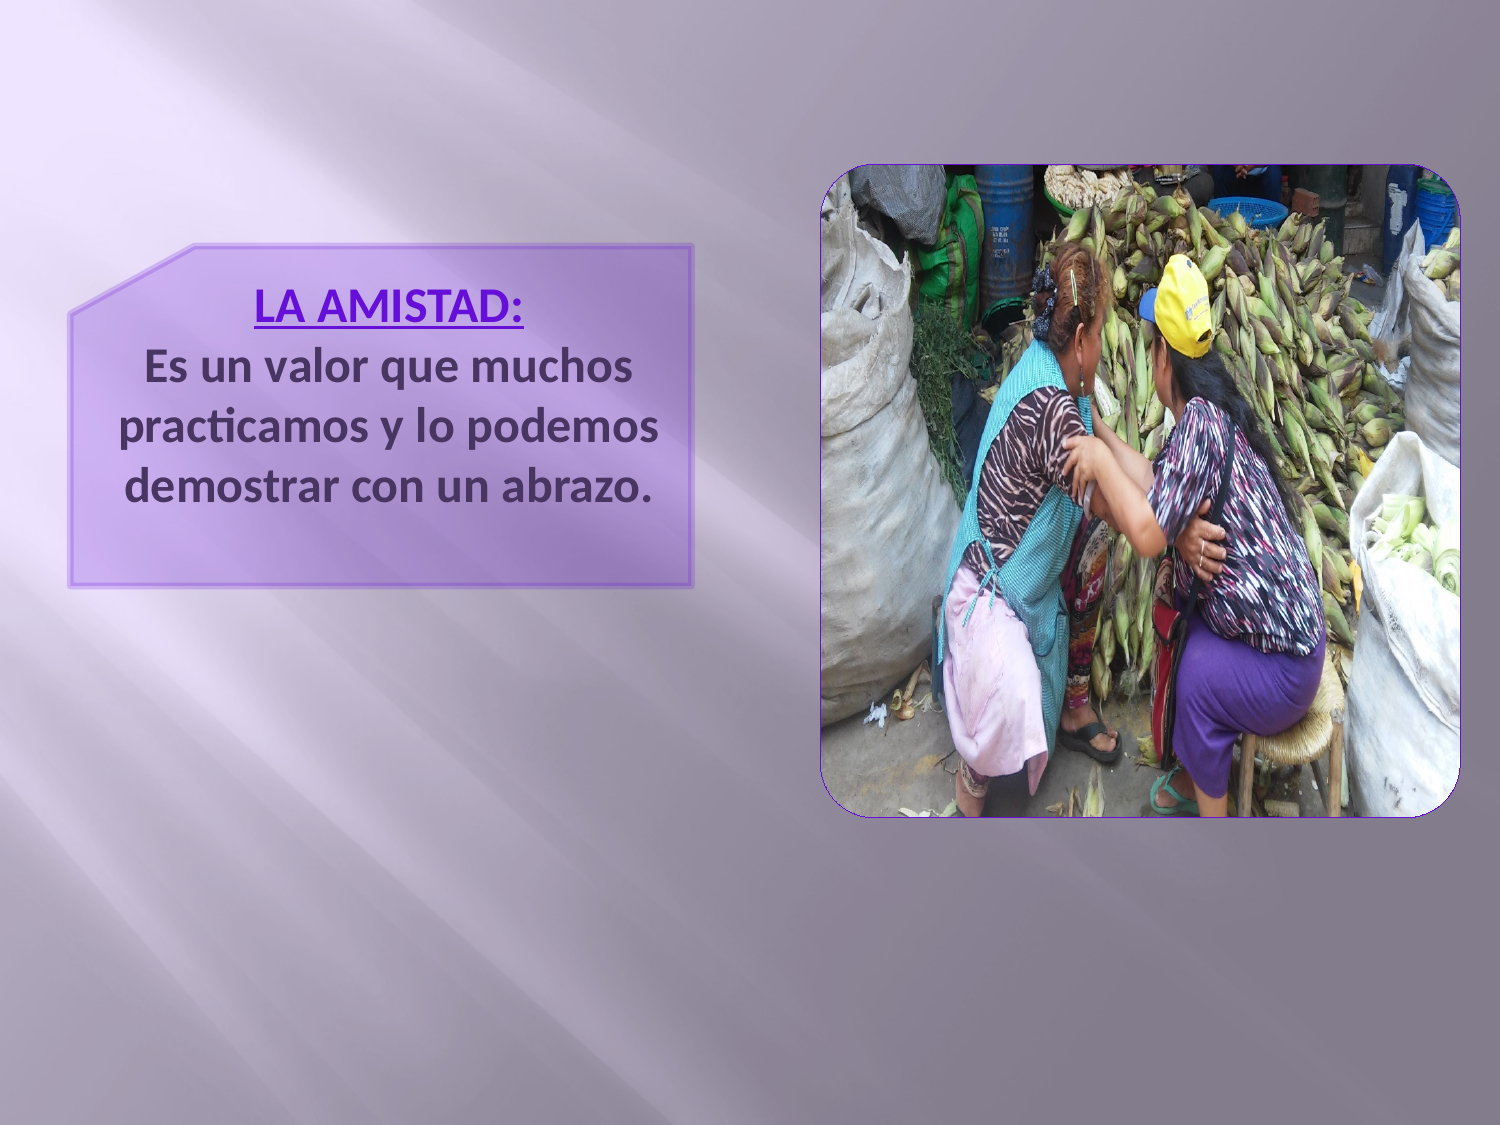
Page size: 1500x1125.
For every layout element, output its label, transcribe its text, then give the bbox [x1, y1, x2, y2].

text_box [68, 243, 694, 589]
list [820, 163, 1461, 819]
title LA AMISTAD: Es un valor que muchos practicamos y lo podemos demostrar con un abrazo. [75, 152, 704, 633]
